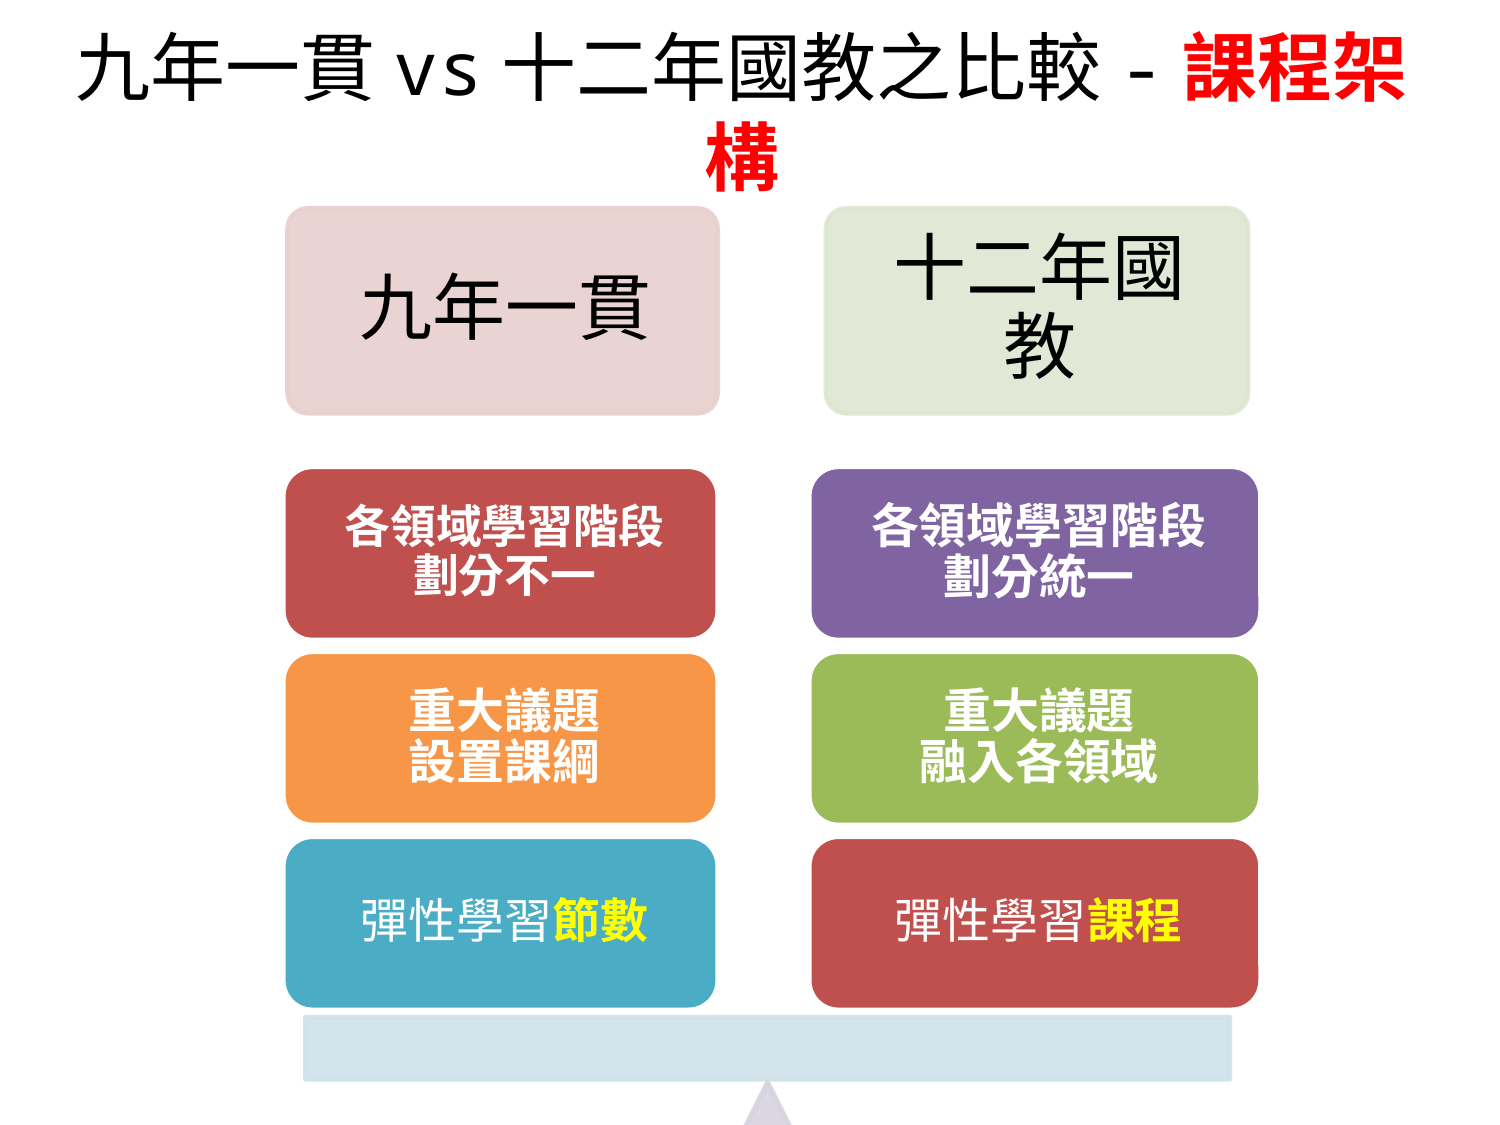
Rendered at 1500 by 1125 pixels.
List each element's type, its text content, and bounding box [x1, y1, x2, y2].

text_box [0, 207, 1500, 1125]
title 九年一貫vs十二年國教之比較-課程架構 [58, 44, 1426, 177]
